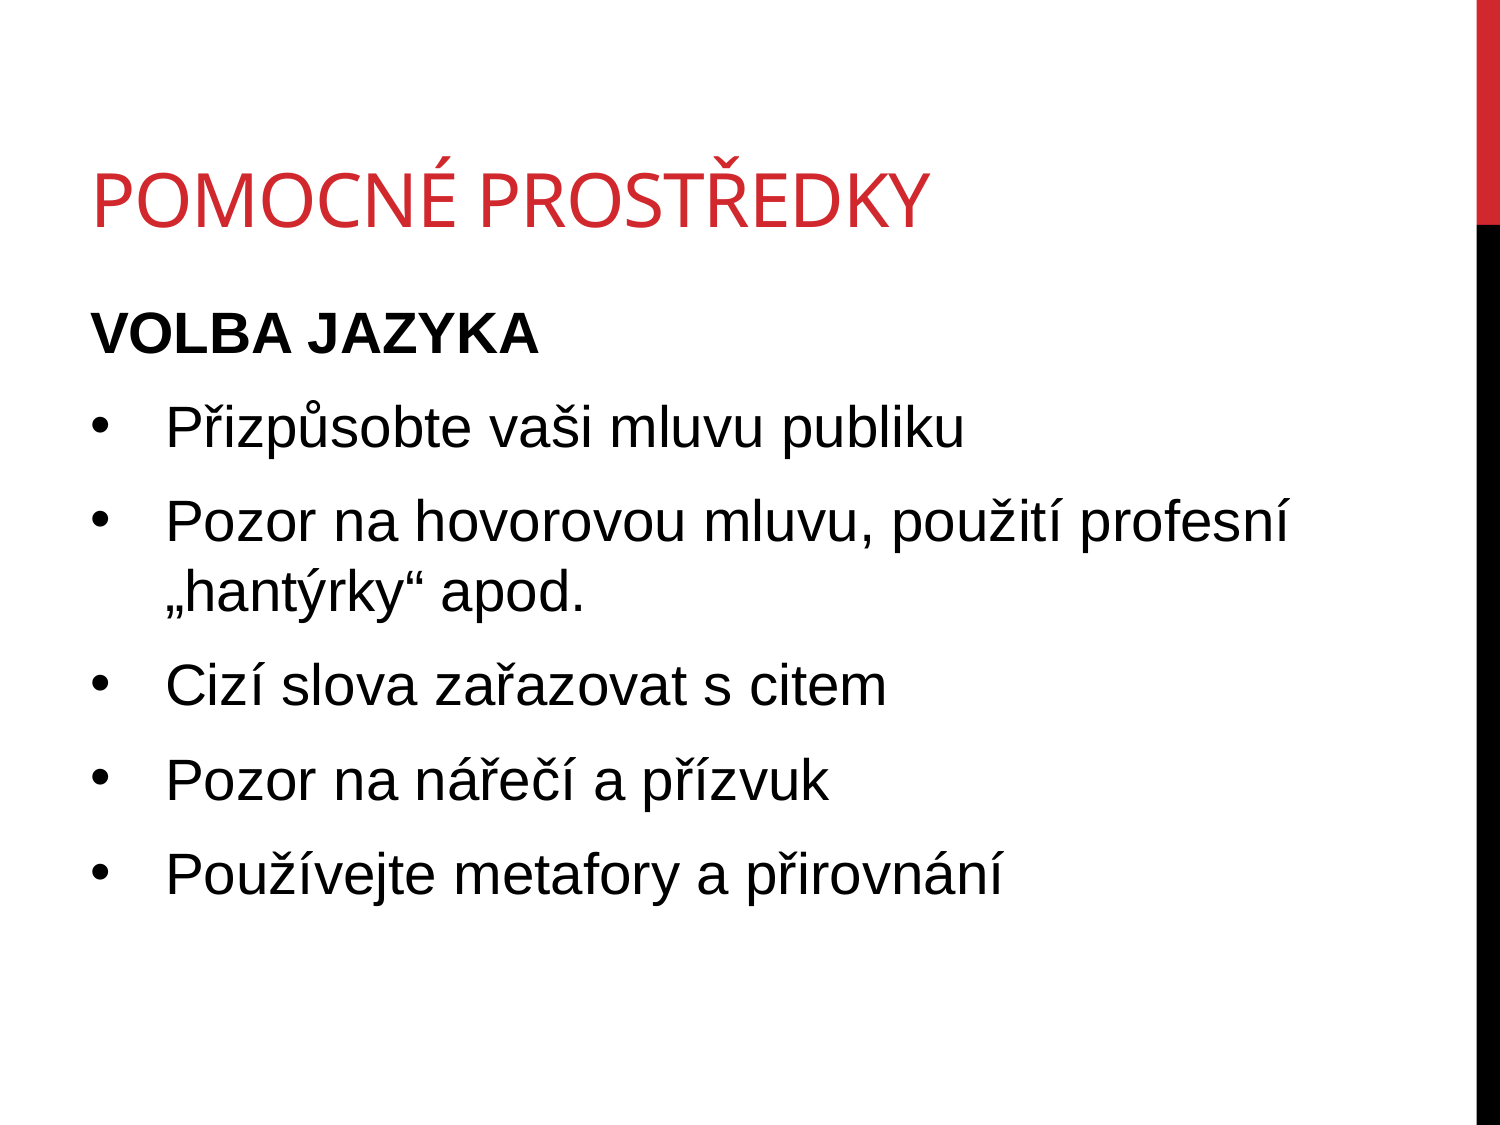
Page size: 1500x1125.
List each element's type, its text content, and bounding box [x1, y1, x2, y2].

title Pomocné prostředky [75, 24, 1329, 250]
list VOLBA JAZYKA Přizpůsobte vaši mluvu publiku Pozor na hovorovou mluvu, použití profesní „hantýrky“ apod. Cizí slova zařazovat s citem Pozor na nářečí a přízvuk Používejte metafory a přirovnání [75, 287, 1325, 1005]
